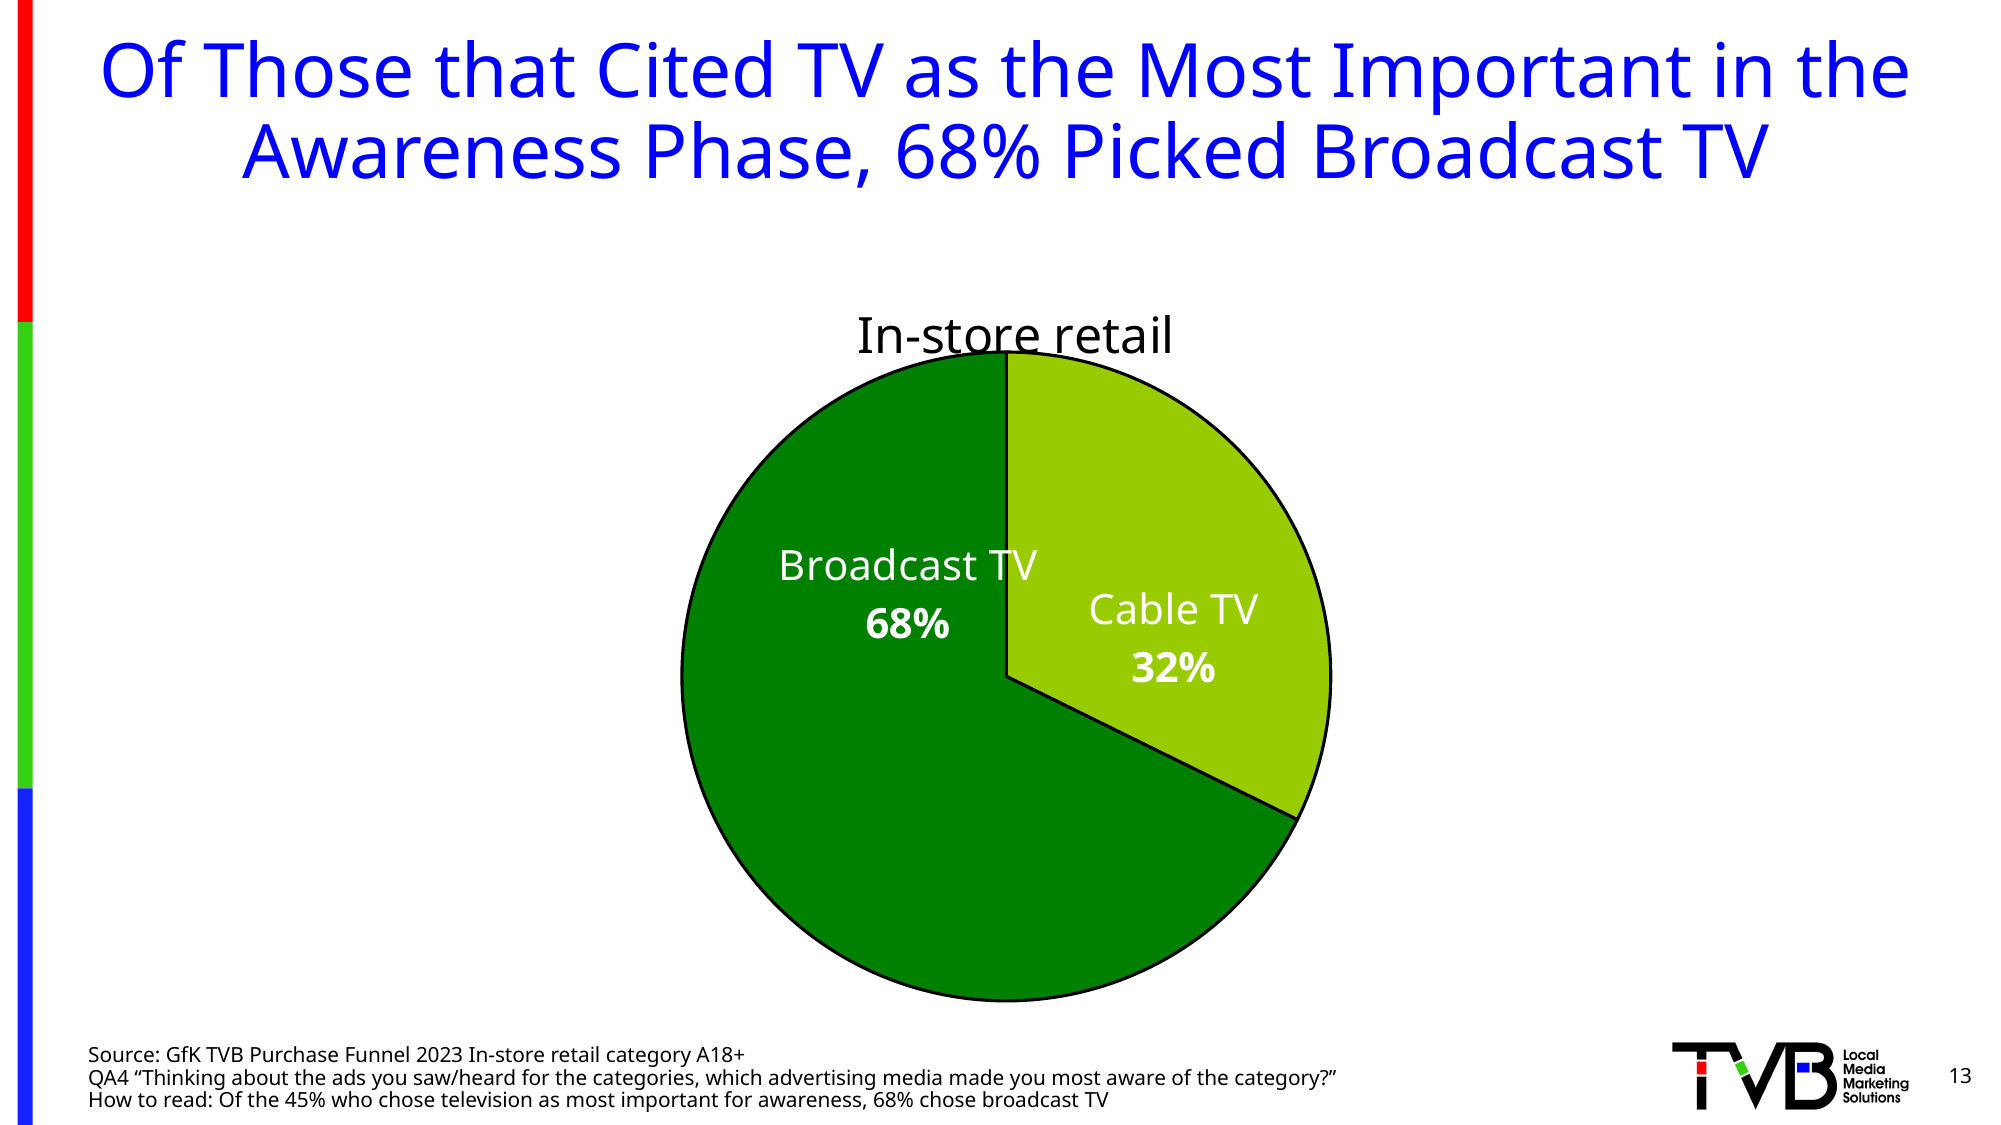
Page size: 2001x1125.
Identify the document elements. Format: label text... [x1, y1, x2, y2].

title Of Those that Cited TV as the Most Important in the Awareness Phase, 68% Picked Broadcast TV [50, 25, 1963, 205]
list Source: GfK TVB Purchase Funnel 2023 In-store retail category A18+ QA4 “Thinking about the ads you saw/heard for the categories, which advertising media made you most aware of the category?” How to read: Of the 45% who chose television as most important for awareness, 68% chose broadcast TV [73, 1042, 1642, 1120]
chart [68, 262, 1963, 1032]
slide_number 13 [1824, 1046, 1988, 1107]
picture [1672, 1042, 1909, 1110]
